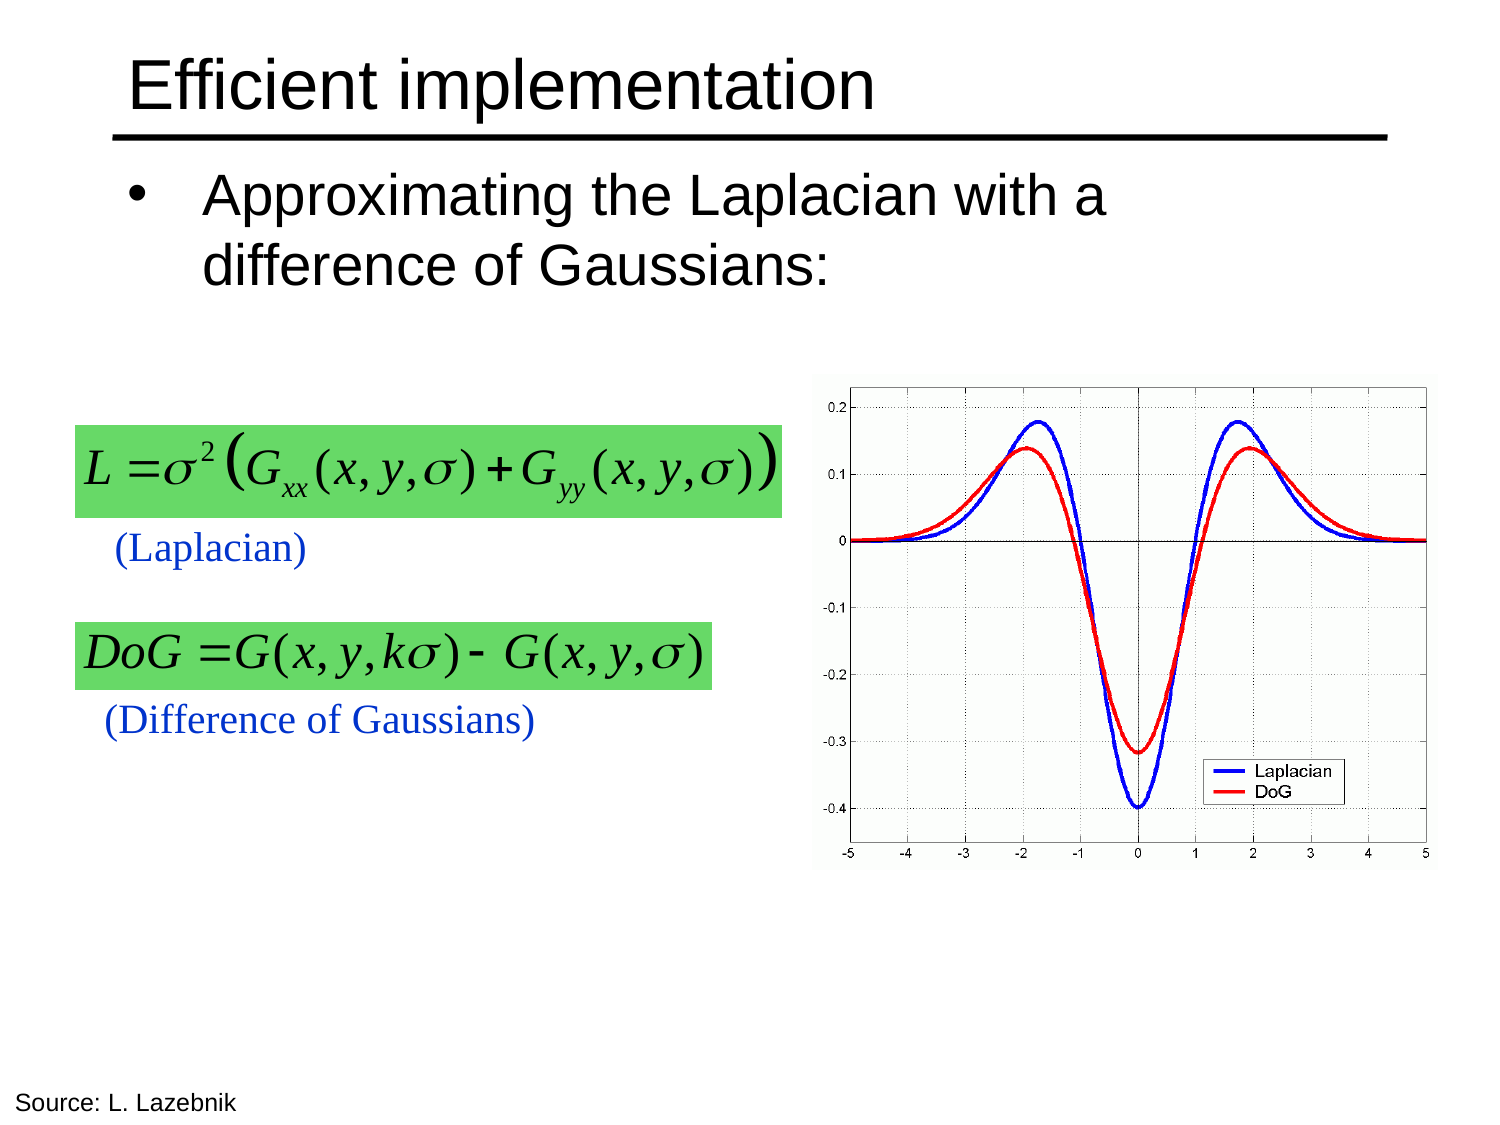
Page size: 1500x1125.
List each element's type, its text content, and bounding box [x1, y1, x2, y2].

text_box Source: L. Lazebnik [0, 1079, 290, 1125]
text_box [74, 424, 783, 519]
list Approximating the Laplacian with a difference of Gaussians: [112, 151, 1388, 1013]
text_box (Laplacian) [99, 527, 322, 578]
title Efficient implementation [112, 12, 1388, 151]
picture [812, 374, 1438, 870]
text_box (Difference of Gaussians) [89, 697, 551, 750]
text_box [74, 622, 713, 690]
